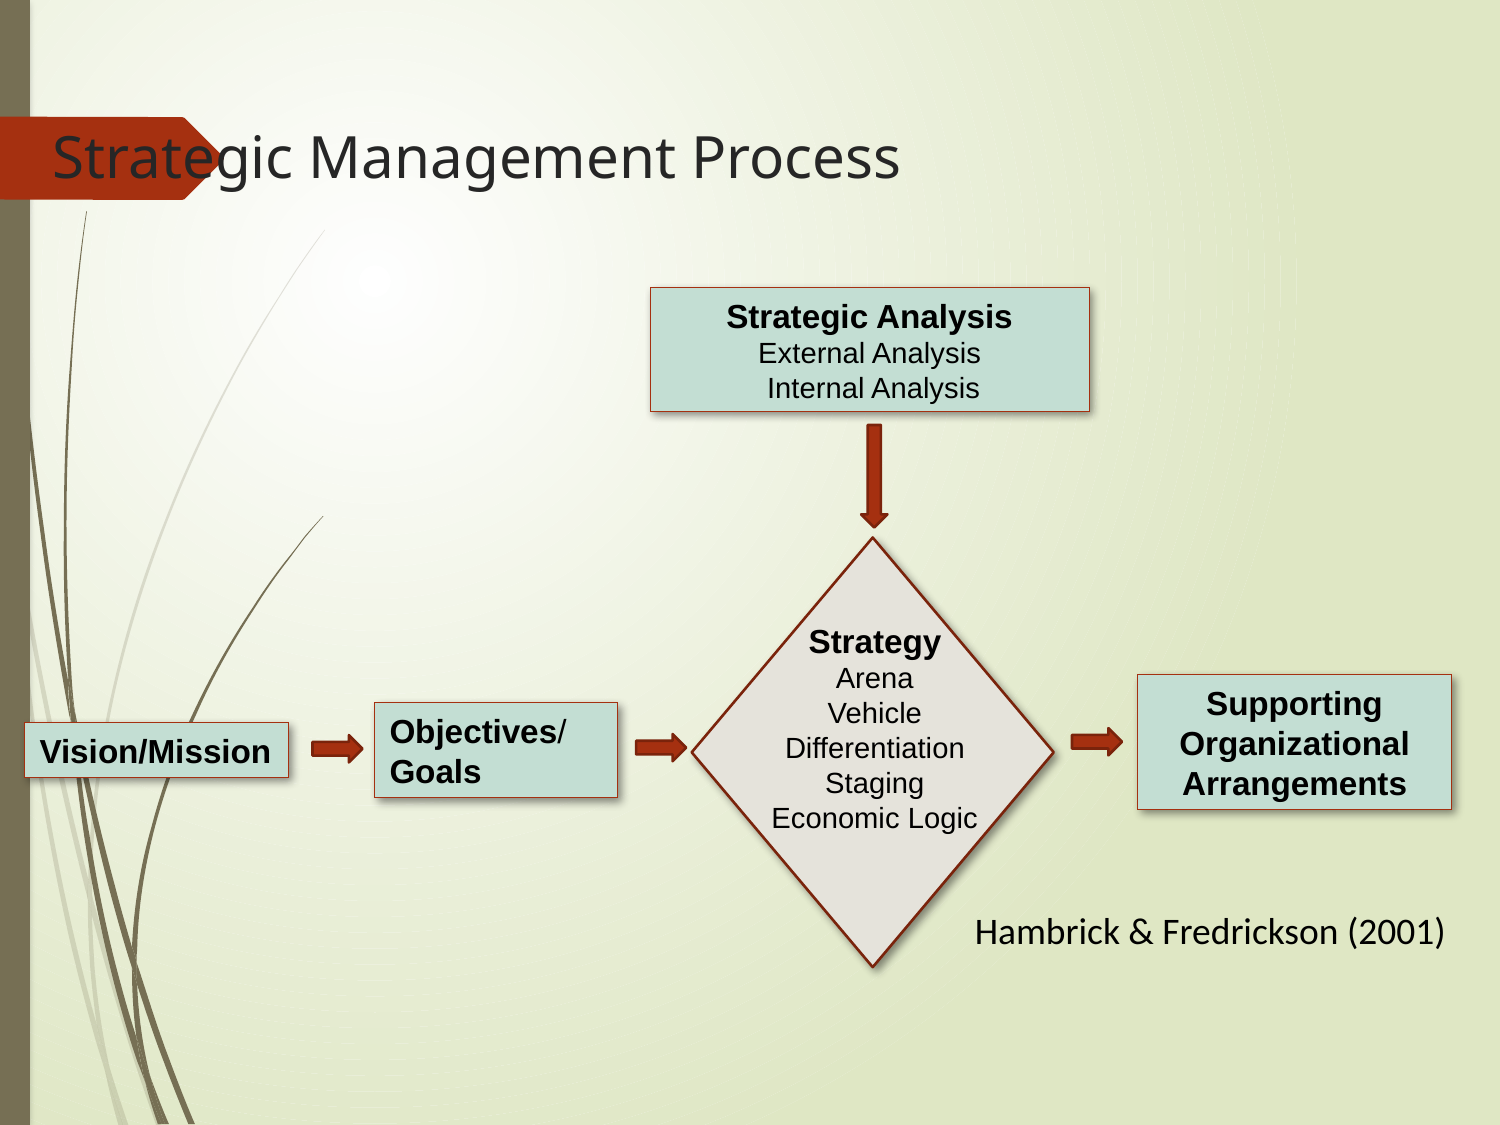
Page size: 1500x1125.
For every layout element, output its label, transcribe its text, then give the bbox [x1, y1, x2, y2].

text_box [24, 287, 1453, 845]
text_box Hambrick & Fredrickson (2001) [960, 899, 1498, 960]
text_box [774, 852, 972, 969]
title Strategic Management Process [37, 112, 1388, 243]
